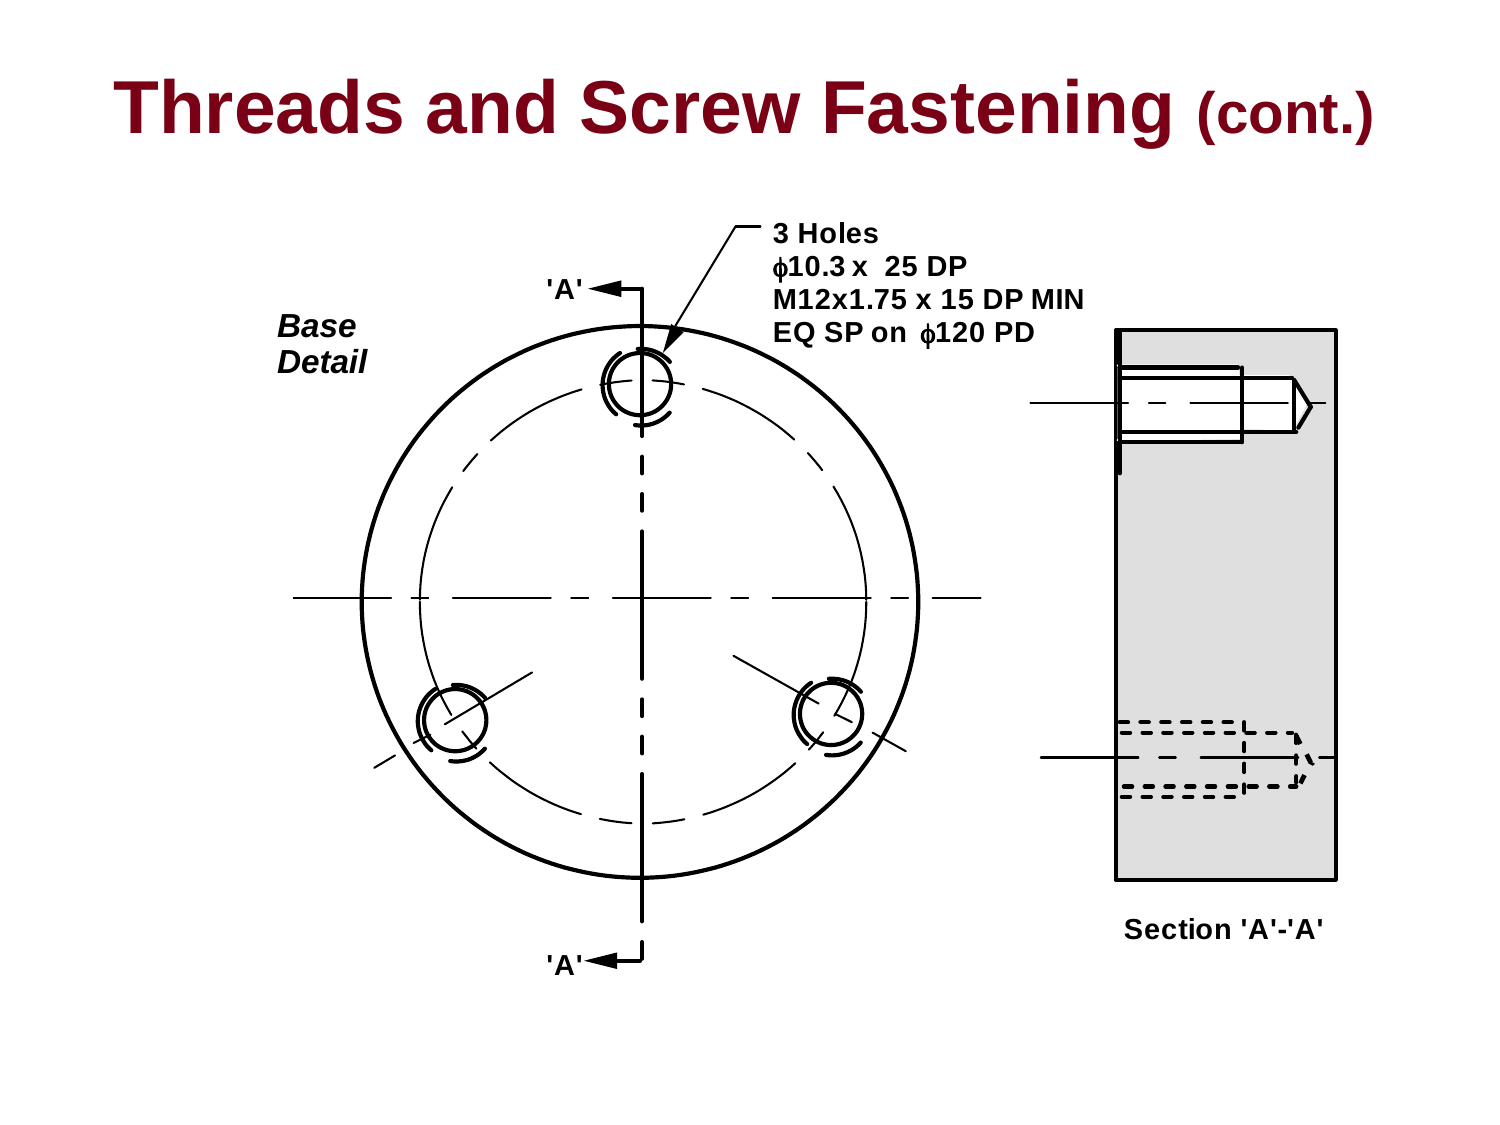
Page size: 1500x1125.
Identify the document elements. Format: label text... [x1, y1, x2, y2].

text_box Threads and Screw Fastening (cont.) [22, 61, 1467, 157]
text_box Base Detail [262, 301, 287, 388]
picture [292, 217, 1349, 982]
